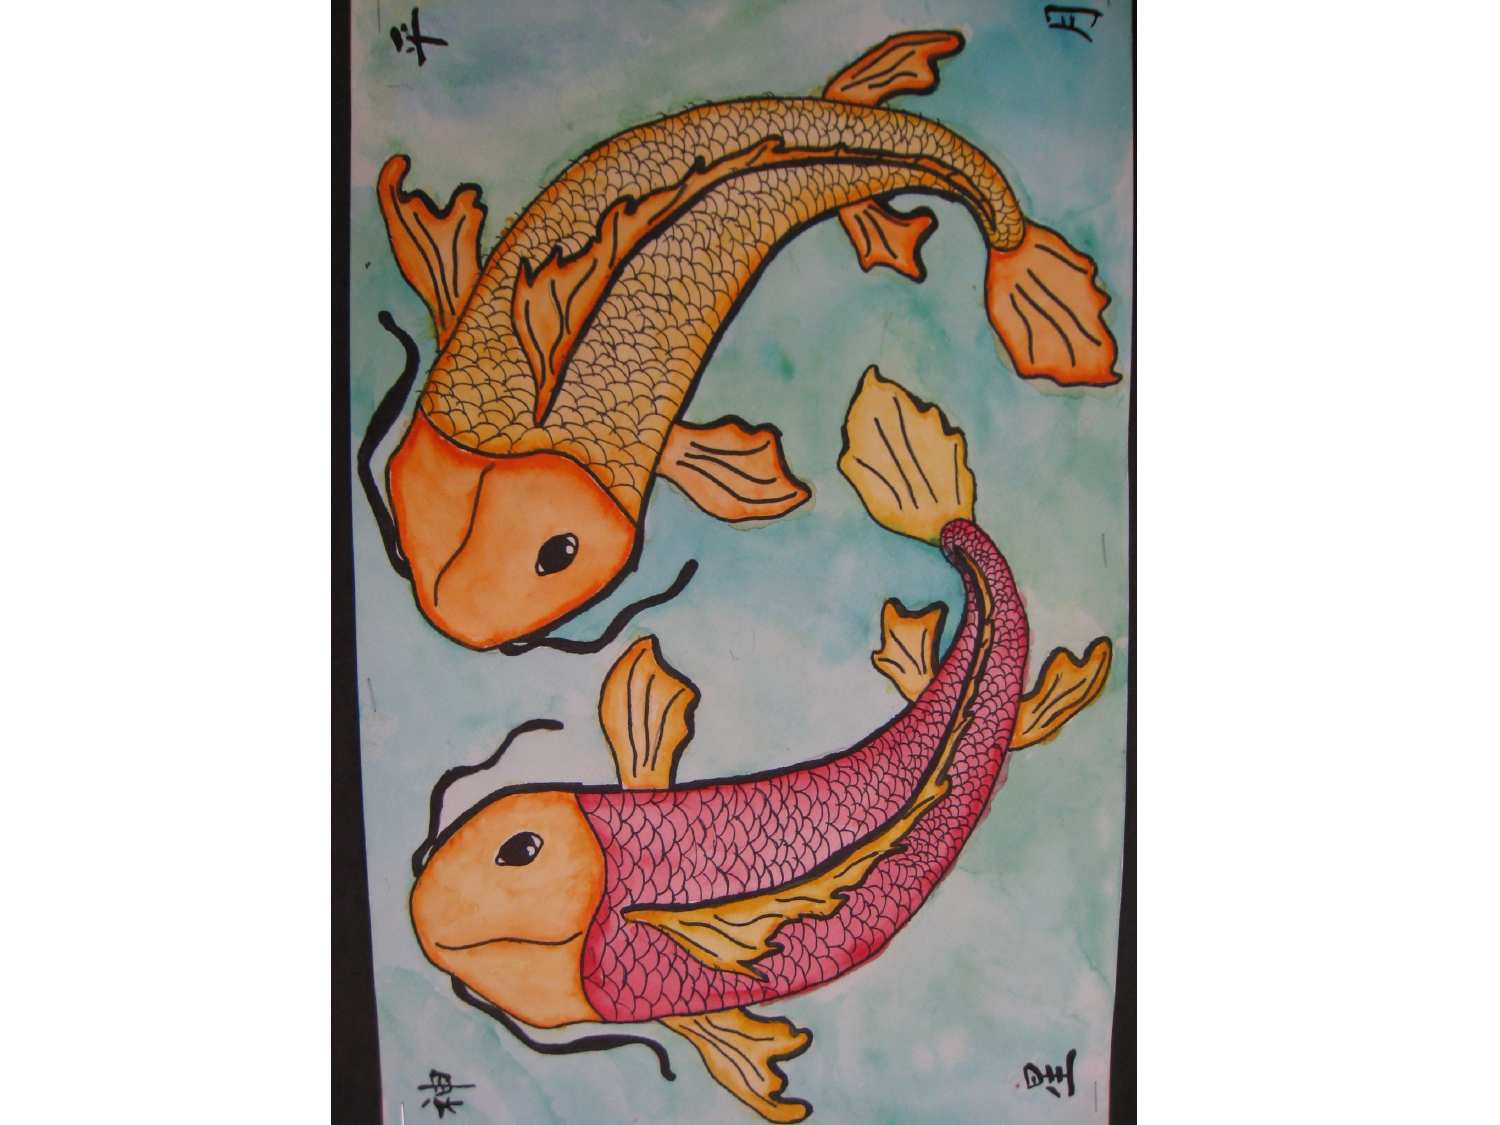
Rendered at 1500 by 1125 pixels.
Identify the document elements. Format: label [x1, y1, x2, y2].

picture [331, 0, 1137, 1125]
